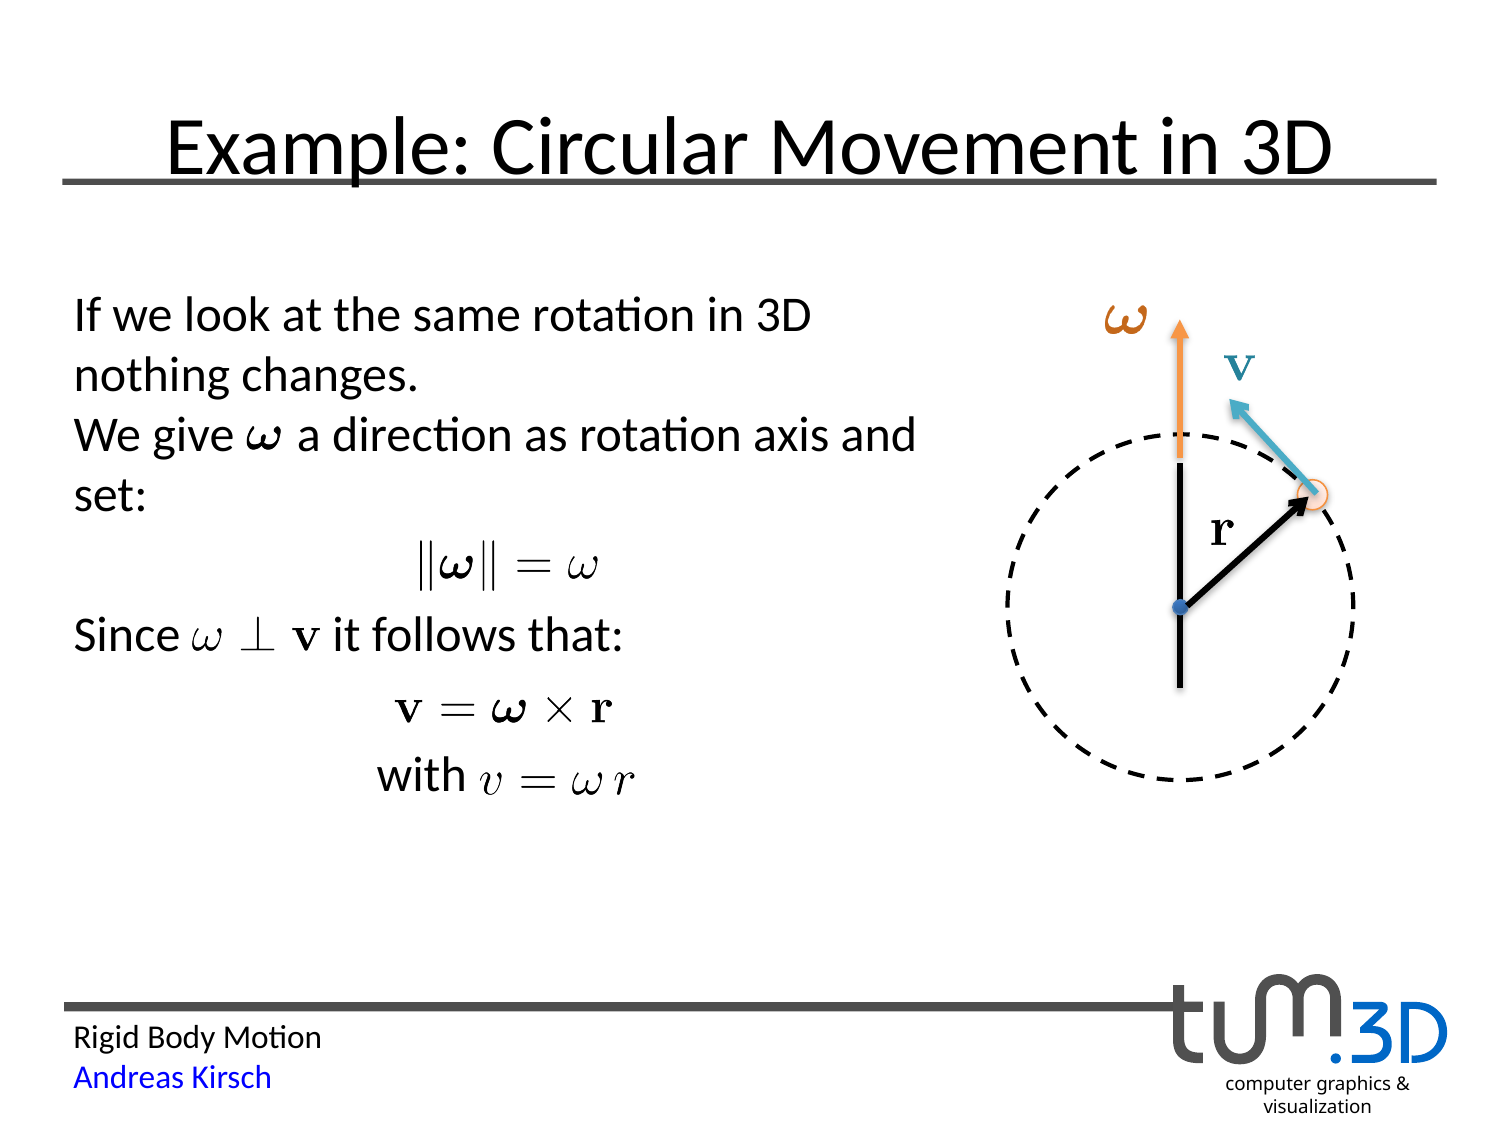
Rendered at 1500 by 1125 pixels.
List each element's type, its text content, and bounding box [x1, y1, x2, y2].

picture [1102, 304, 1147, 335]
picture [413, 540, 598, 591]
picture [478, 771, 635, 795]
picture [393, 697, 612, 723]
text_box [1007, 354, 1354, 781]
list If we look at the same rotation in 3D nothing changes. We give a direction as rotation axis and set: Since it follows that: with [58, 274, 957, 956]
picture [245, 425, 281, 450]
title Example: Circular Movement in 3D [58, 35, 1442, 200]
picture [191, 616, 320, 651]
